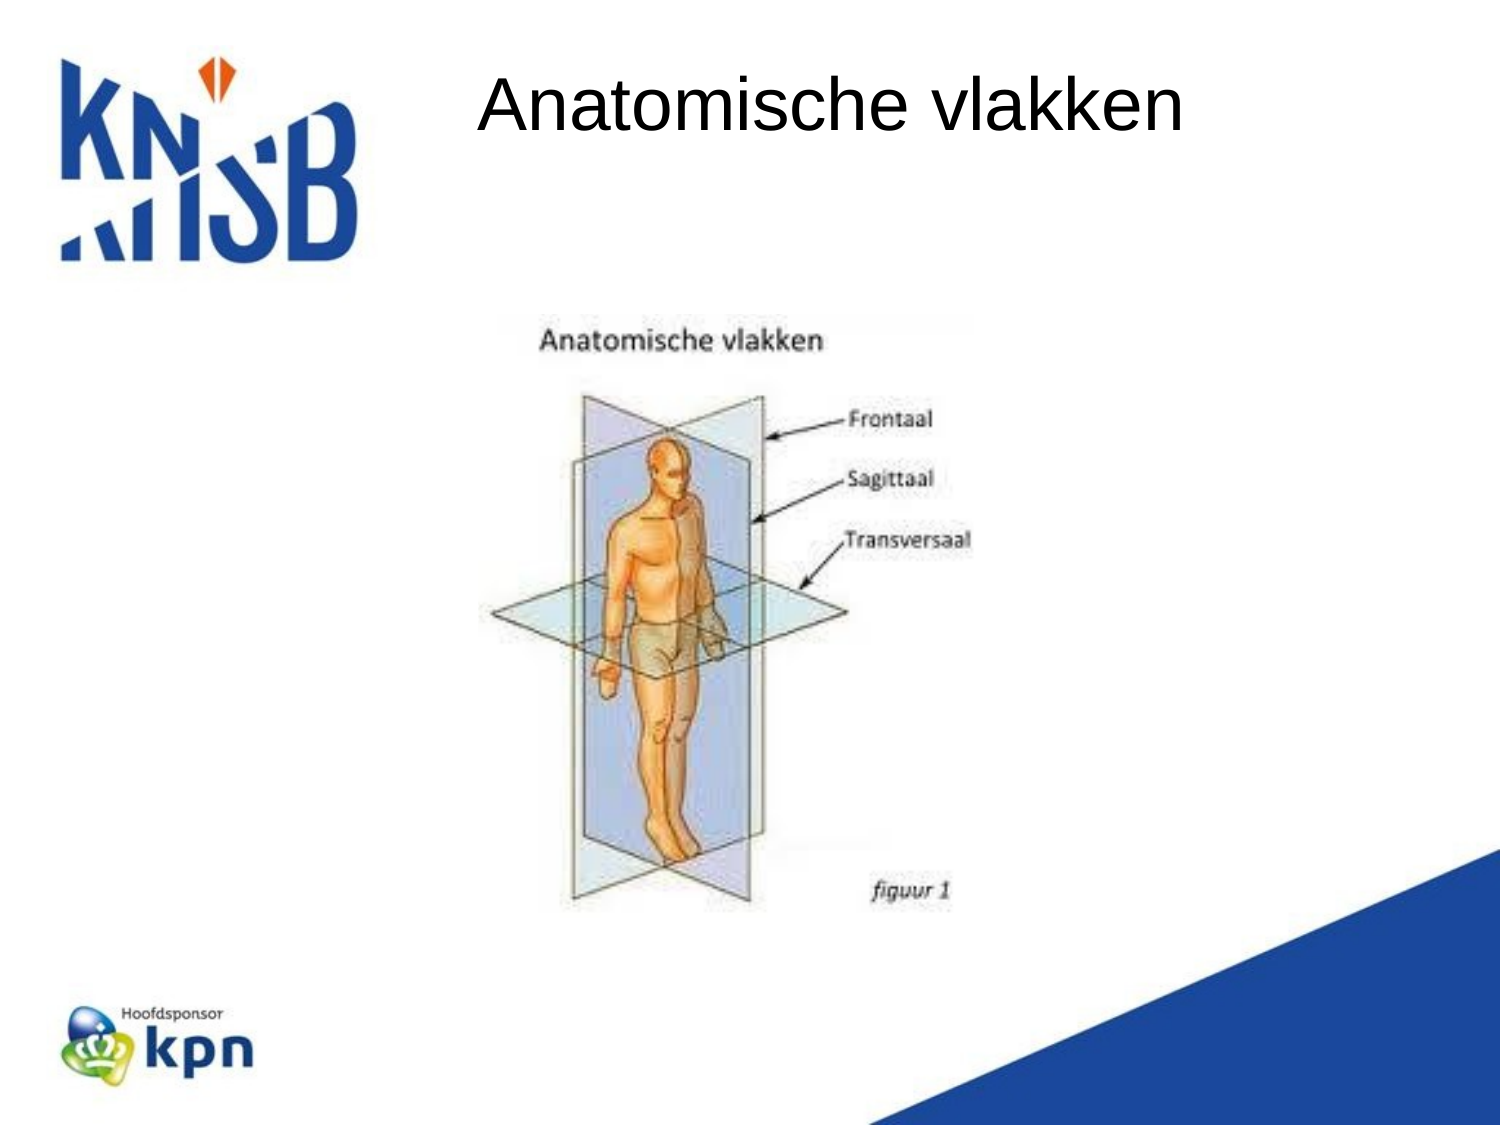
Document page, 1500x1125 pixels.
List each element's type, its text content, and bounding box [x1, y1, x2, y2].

title Anatomische vlakken [475, 53, 1188, 244]
text_box [478, 314, 979, 918]
picture [46, 45, 1500, 1125]
